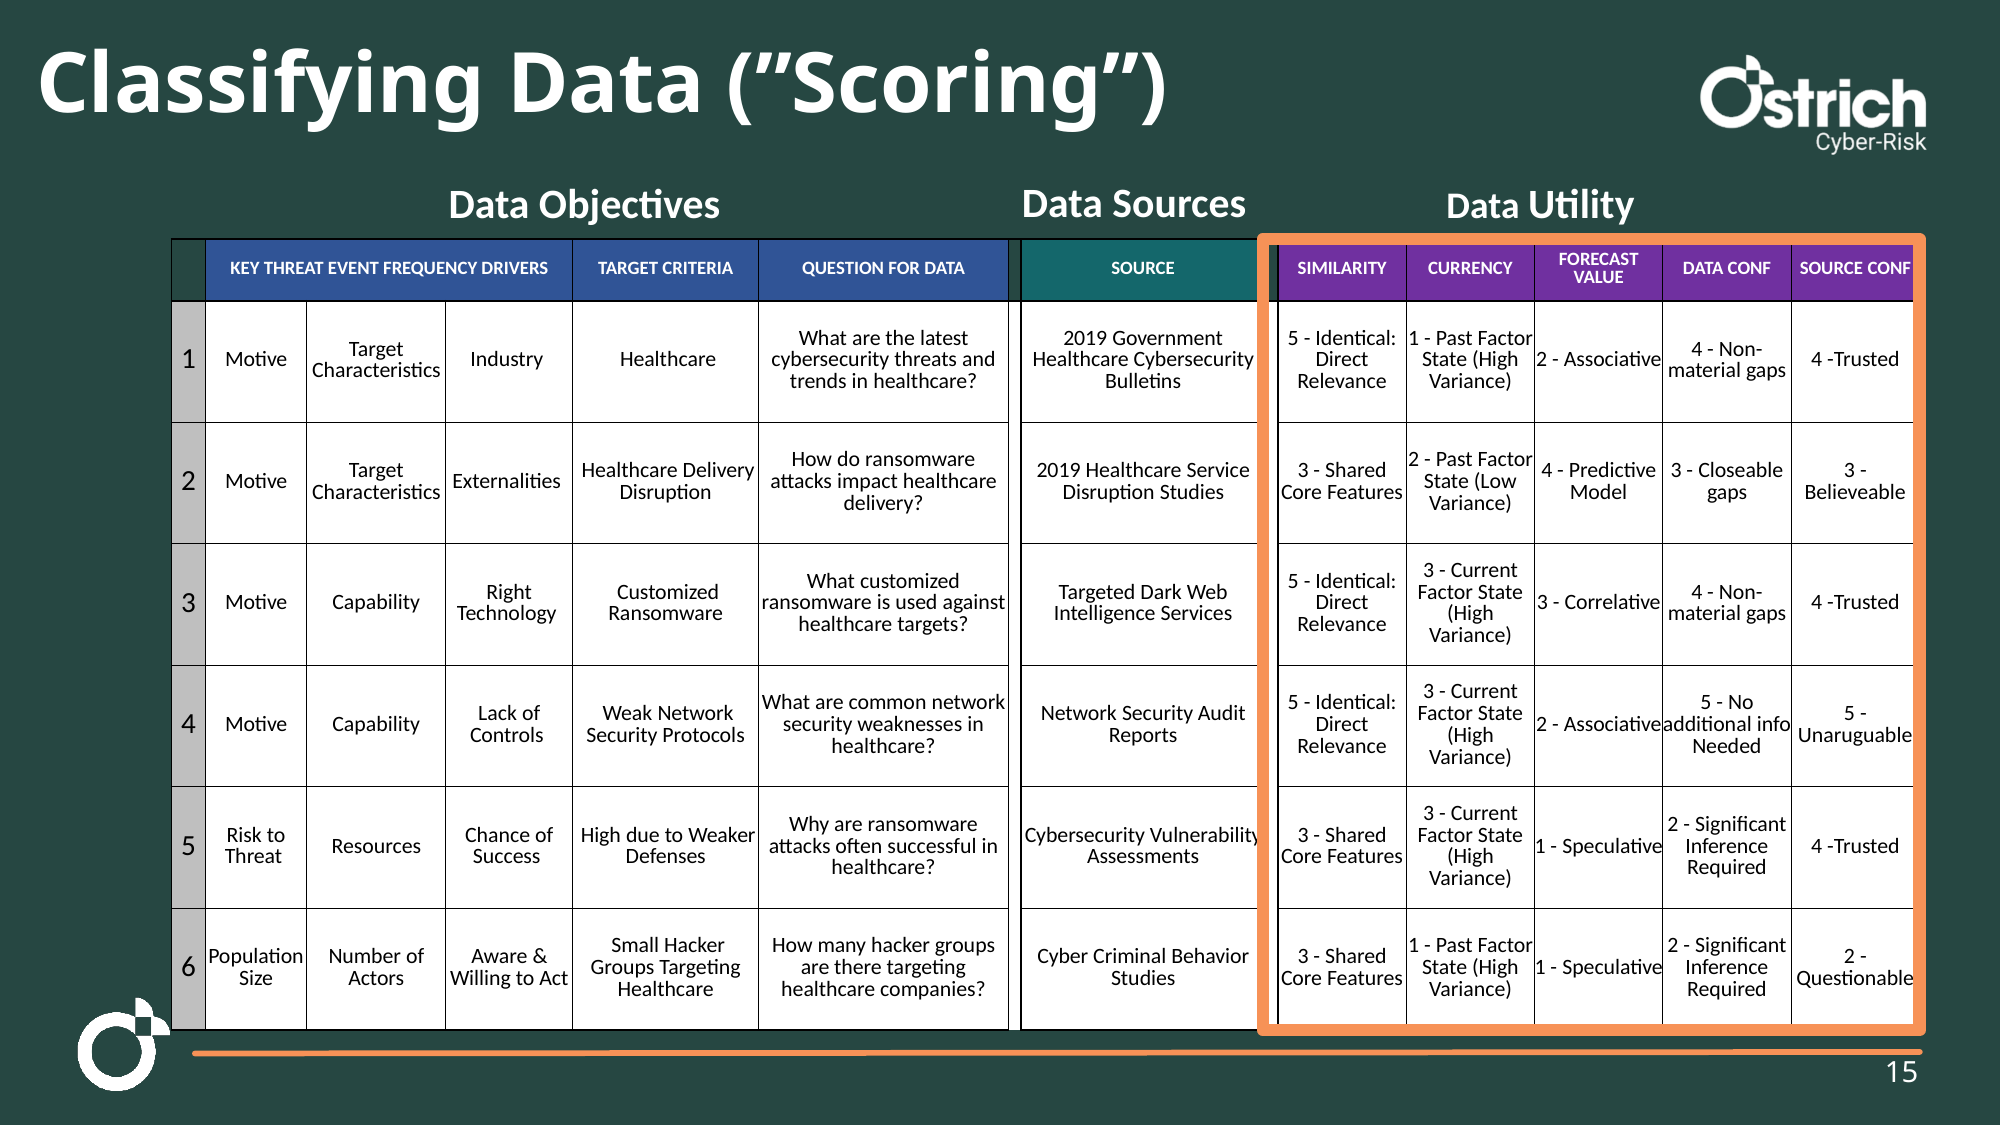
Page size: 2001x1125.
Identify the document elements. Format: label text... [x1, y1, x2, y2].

table_cell Target Characteristics [307, 423, 445, 543]
table_cell Capability [307, 544, 445, 665]
table_cell 1 [172, 302, 205, 422]
table_cell How do ransomware attacks impact healthcare delivery? [759, 423, 1008, 543]
table_cell Lack of Controls [446, 666, 572, 786]
table_cell What customized ransomware is used against healthcare targets? [759, 544, 1008, 665]
picture [71, 991, 176, 1097]
table_cell Targeted Dark Web Intelligence Services [1022, 544, 1261, 665]
table_cell Industry [446, 302, 572, 422]
table_cell [1009, 787, 1020, 909]
text_box Data Objectives [433, 169, 736, 235]
table_cell 2019 Government Healthcare Cybersecurity Bulletins [1022, 302, 1261, 422]
table_cell Motive [206, 423, 306, 543]
table_header [1009, 240, 1020, 300]
table_cell 6 [172, 909, 205, 1029]
table_cell Number of Actors [307, 909, 445, 1029]
table_cell Externalities [446, 423, 572, 543]
table_cell Risk to Threat [206, 787, 306, 908]
table_cell Small Hacker Groups Targeting Healthcare [573, 909, 758, 1029]
table_cell [1009, 544, 1020, 665]
table_cell Motive [206, 302, 306, 422]
table_cell Capability [307, 666, 445, 786]
table_cell Healthcare [573, 302, 758, 422]
table_cell Target Characteristics [307, 302, 445, 422]
slide_number 15 [1760, 1043, 1934, 1104]
table_cell Cybersecurity Vulnerability Assessments [1022, 787, 1261, 908]
table_cell Healthcare Delivery Disruption [573, 423, 758, 543]
table_cell [1009, 422, 1020, 544]
table_cell Population Size [206, 909, 306, 1029]
table_cell Right Technology [446, 544, 572, 665]
table_cell How many hacker groups are there targeting healthcare companies? [759, 909, 1008, 1029]
table_cell High due to Weaker Defenses [573, 787, 758, 908]
picture [1678, 48, 1951, 162]
table_cell 2019 Healthcare Service Disruption Studies [1022, 423, 1261, 543]
table_cell Motive [206, 544, 306, 665]
table_cell Aware & Willing to Act [446, 909, 572, 1029]
table_cell [1009, 909, 1020, 1030]
table_cell Resources [307, 787, 445, 908]
table_cell What are common network security weaknesses in healthcare? [759, 666, 1008, 786]
table_cell 4 [172, 666, 205, 786]
table_header [172, 240, 205, 300]
table_cell Network Security Audit Reports [1022, 666, 1261, 786]
table_cell Motive [206, 666, 306, 786]
text_box Data Utility [1431, 169, 1650, 235]
table_cell Why are ransomware attacks often successful in healthcare? [759, 787, 1008, 908]
table_header QUESTION FOR DATA [759, 240, 1008, 300]
table_cell What are the latest cybersecurity threats and trends in healthcare? [759, 302, 1008, 422]
table_cell Weak Network Security Protocols [573, 666, 758, 786]
table_cell 2 [172, 423, 205, 543]
text_box [1261, 237, 1921, 1032]
table_header TARGET CRITERIA [573, 240, 758, 300]
title Classifying Data (”Scoring”) [21, 21, 1831, 161]
table_cell Cyber Criminal Behavior Studies [1022, 909, 1261, 1029]
text_box Data Sources [1007, 168, 1262, 233]
table_cell Customized Ransomware [573, 544, 758, 665]
table_cell Chance of Success [446, 787, 572, 908]
table_cell [1009, 665, 1020, 787]
table_cell 3 [172, 544, 205, 665]
table_header SOURCE [1022, 240, 1261, 300]
table_cell 5 [172, 787, 205, 908]
table_header KEY THREAT EVENT FREQUENCY DRIVERS [206, 240, 572, 300]
table_cell [1009, 302, 1020, 422]
